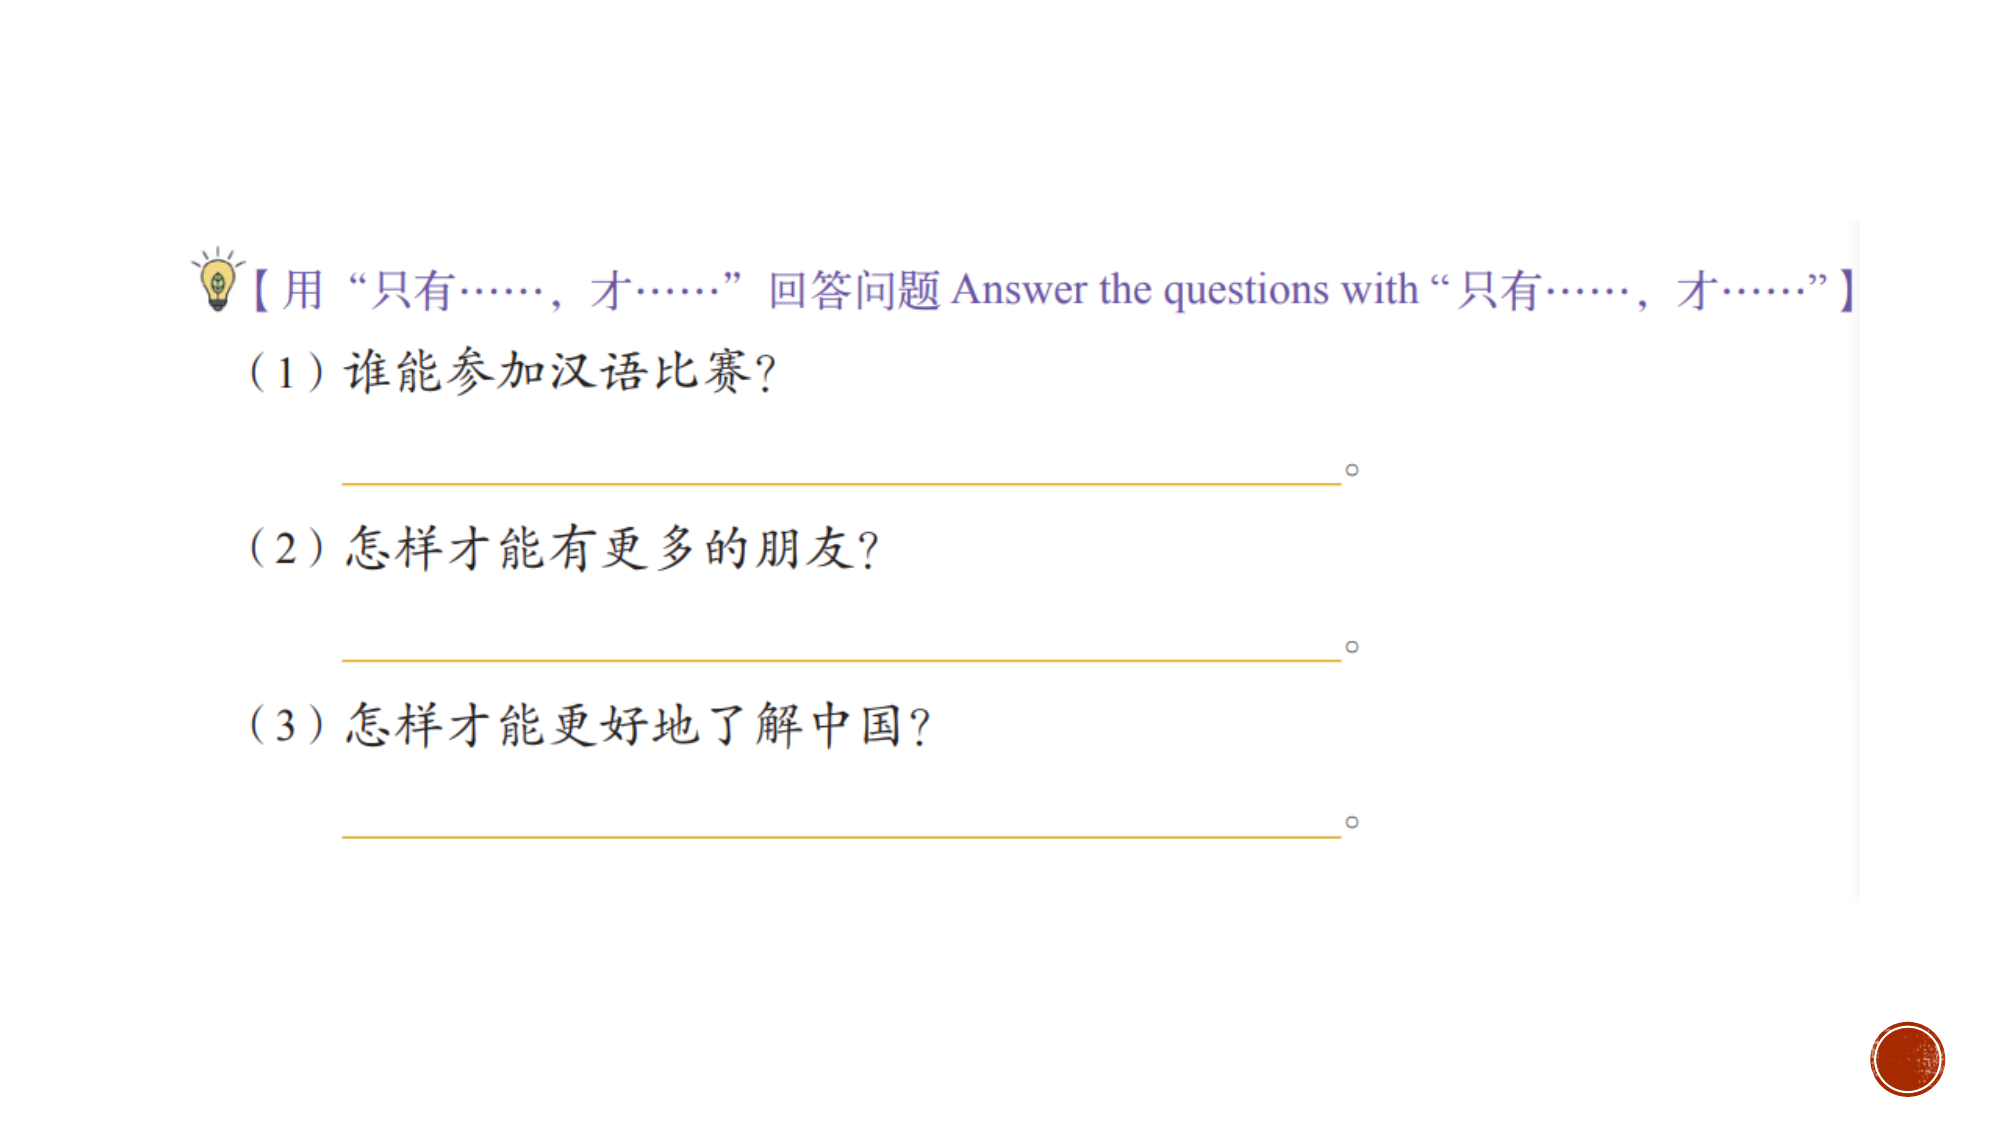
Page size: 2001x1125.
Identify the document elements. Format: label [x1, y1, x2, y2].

picture [141, 223, 1858, 901]
